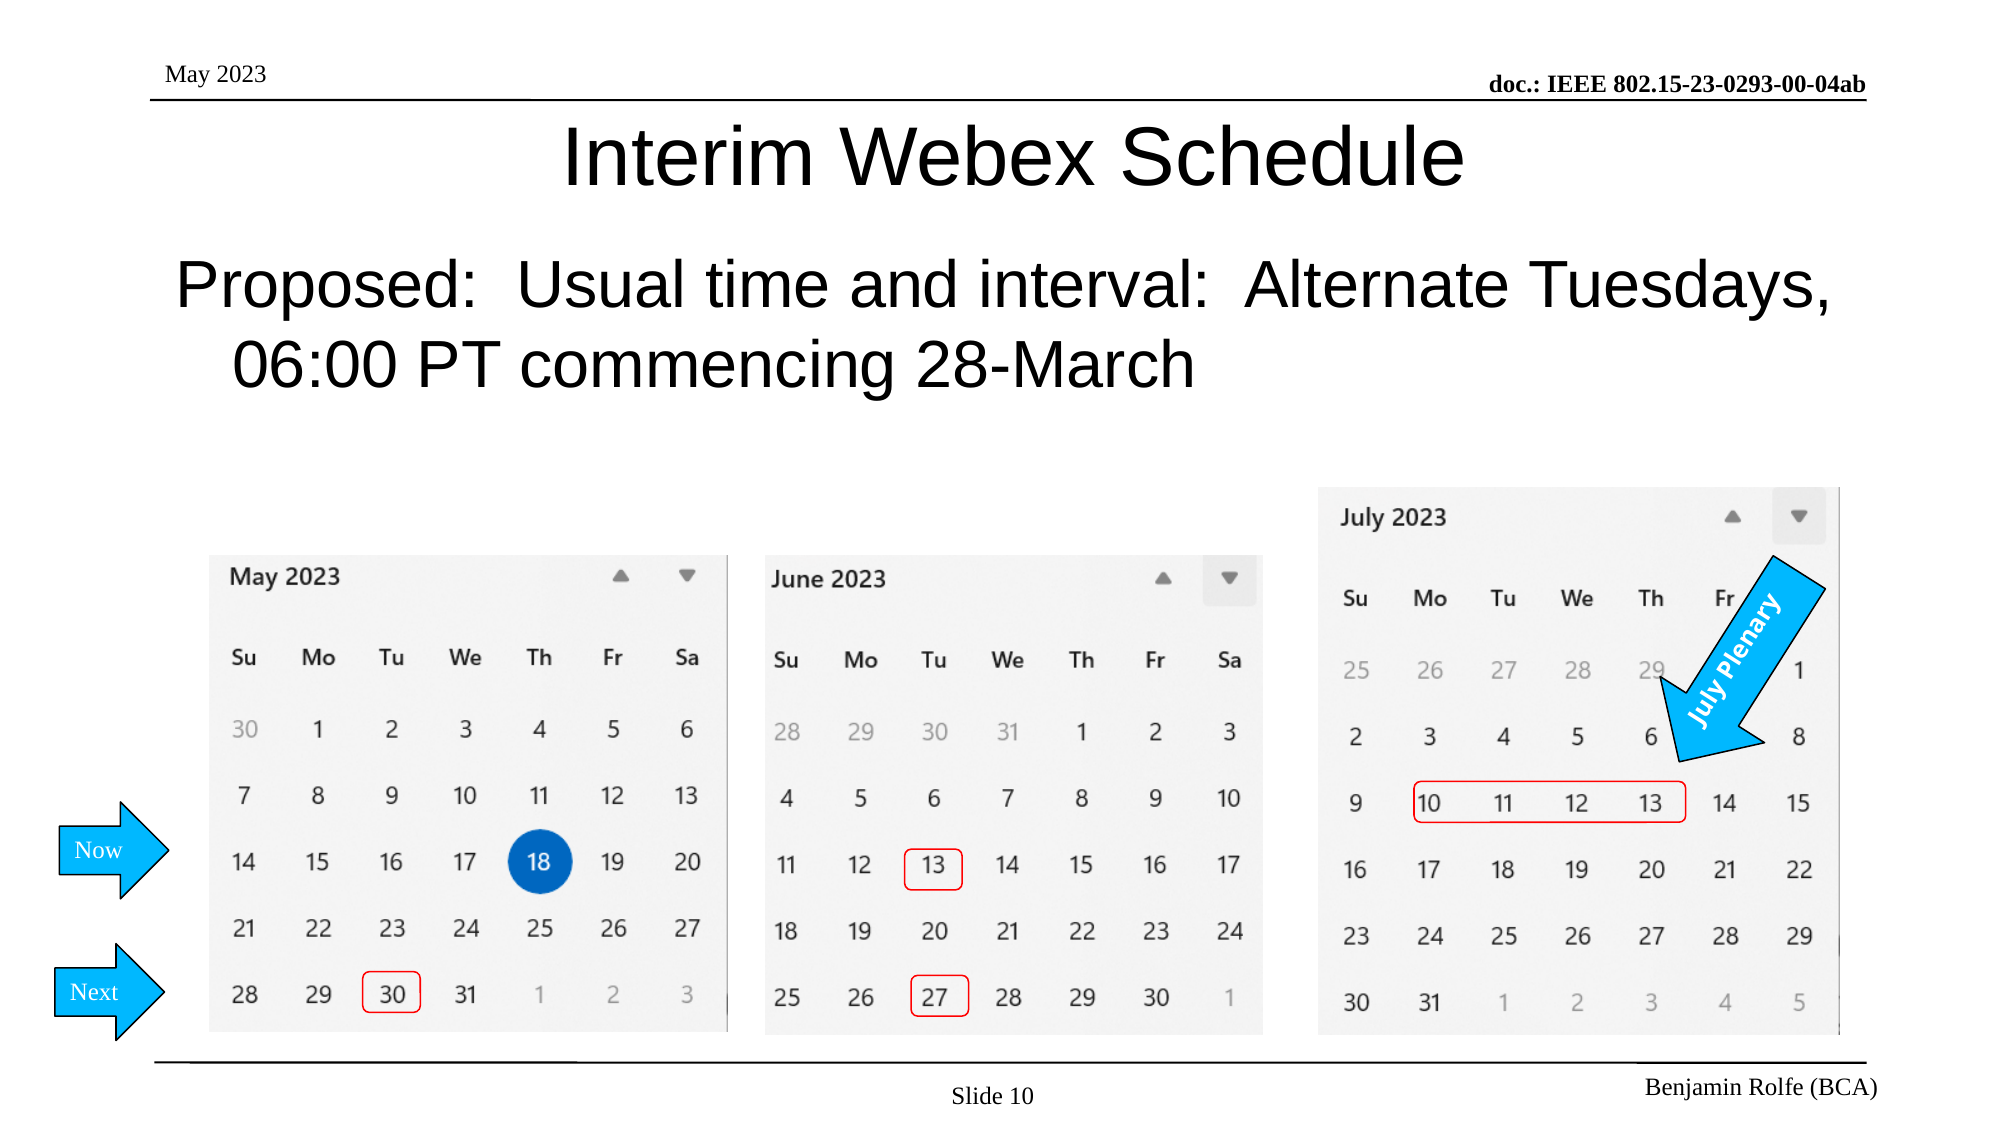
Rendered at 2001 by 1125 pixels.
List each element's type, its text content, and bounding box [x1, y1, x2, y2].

title Interim Webex Schedule [165, 90, 1864, 214]
picture [765, 555, 1264, 1035]
picture [208, 555, 729, 1033]
text_box Now [59, 801, 169, 899]
text_box Next [54, 943, 165, 1041]
list Proposed: Usual time and interval: Alternate Tuesdays, 06:00 PT commencing 28-March [160, 232, 1946, 433]
picture [1318, 487, 1841, 1035]
slide_number Slide 10 [921, 1075, 1065, 1115]
